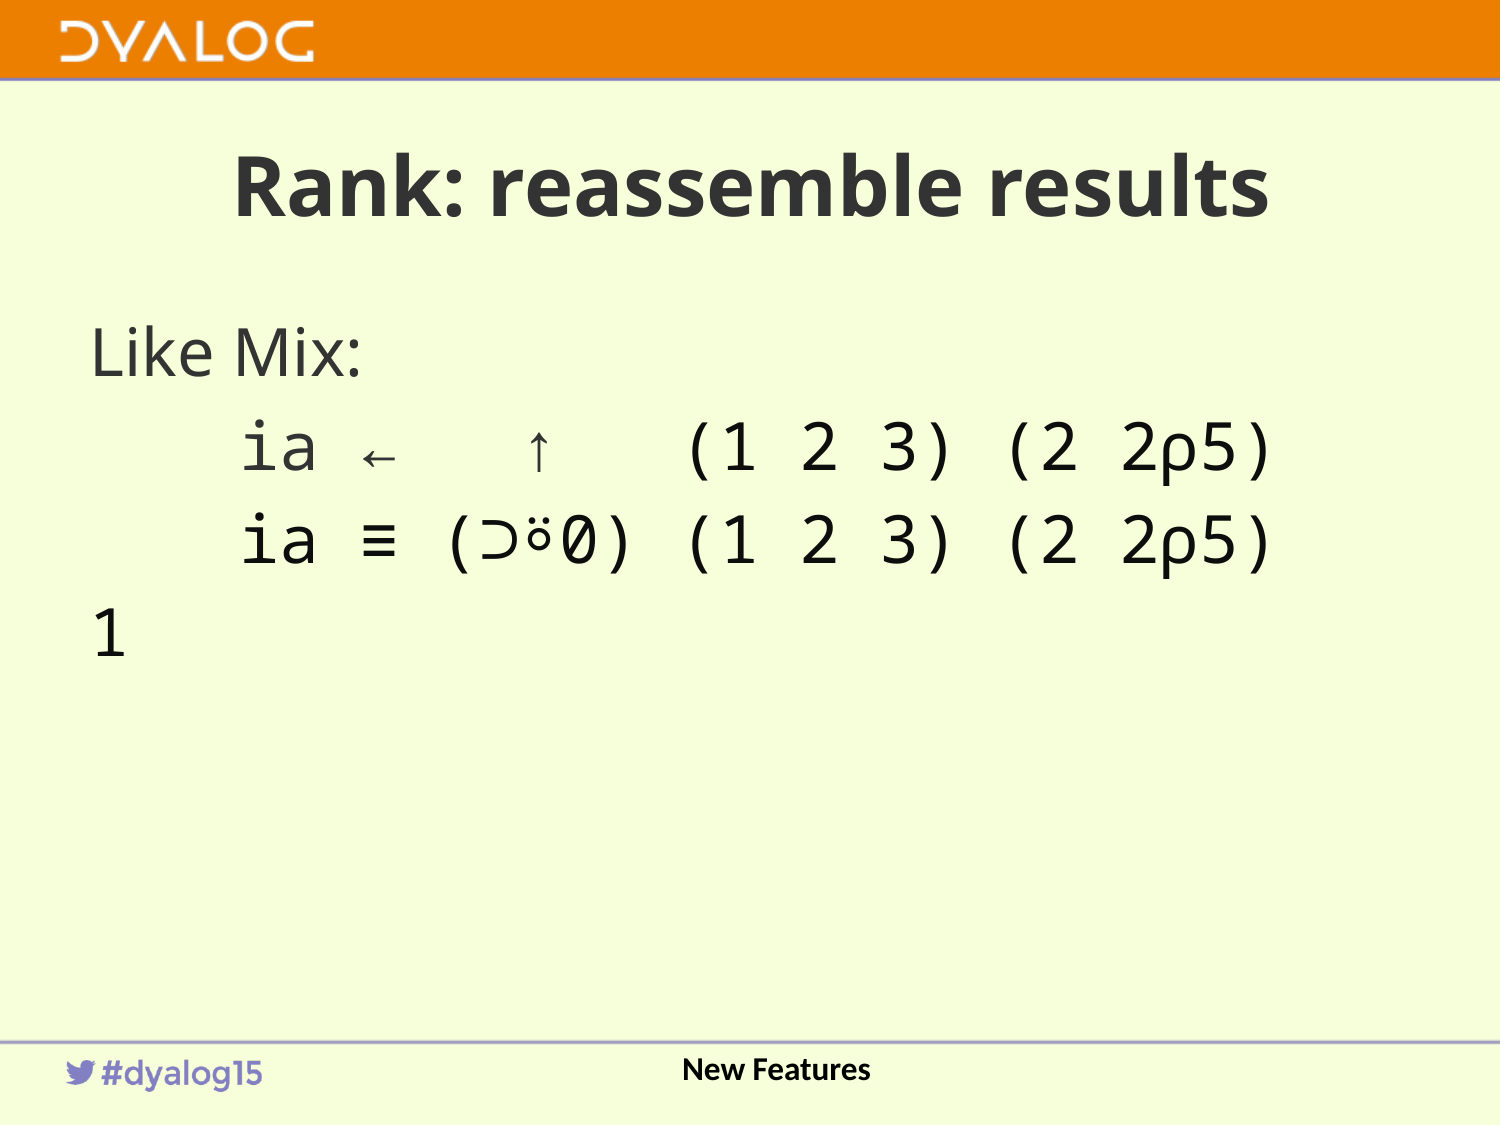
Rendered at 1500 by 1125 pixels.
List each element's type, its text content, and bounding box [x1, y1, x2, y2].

footer New Features [667, 1039, 892, 1100]
picture [0, 0, 1500, 1125]
title Rank: reassemble results [76, 125, 1427, 256]
list Like Mix: ia ← ↑ (1 2 3) (2 2⍴5) ia ≡ (⊃⍤0) (1 2 3) (2 2⍴5) 1 [75, 302, 1425, 1005]
